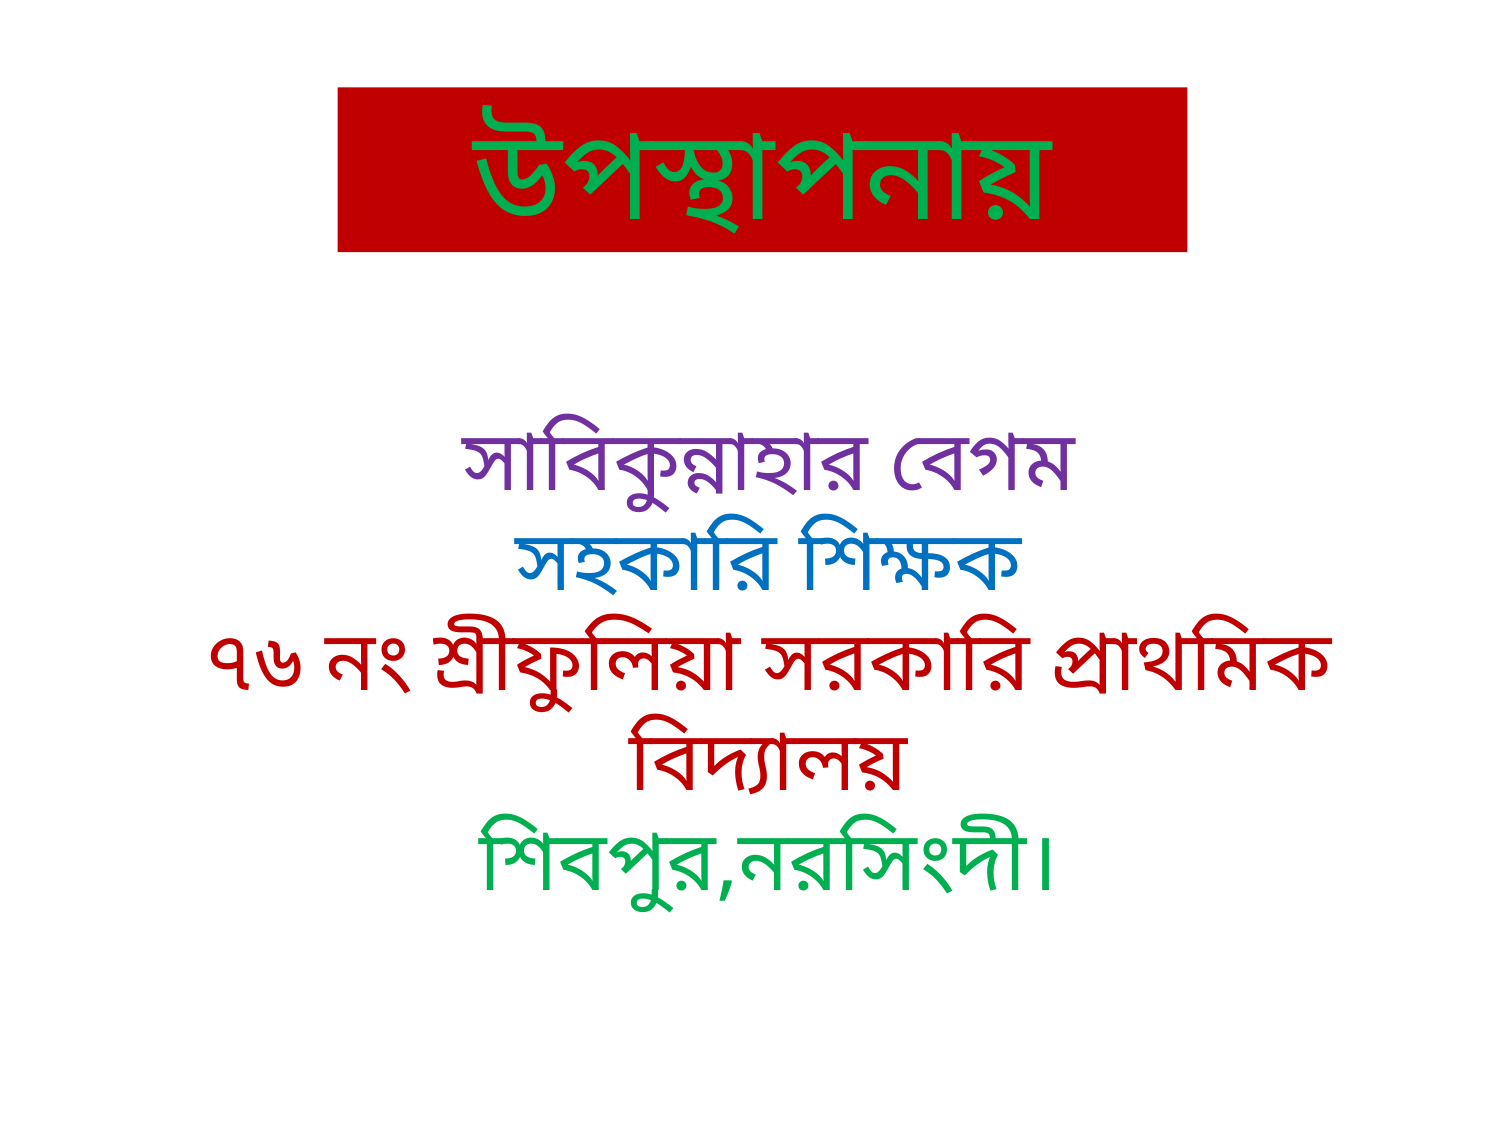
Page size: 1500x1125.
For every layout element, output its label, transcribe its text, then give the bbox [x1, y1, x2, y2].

text_box সাবিকুন্নাহার বেগম সহকারি শিক্ষক ৭৬ নং শ্রীফুলিয়া সরকারি প্রাথমিক বিদ্যালয় শিবপুর,নরসিংদী। [99, 399, 1438, 915]
text_box উপস্থাপনায় [337, 87, 1188, 253]
